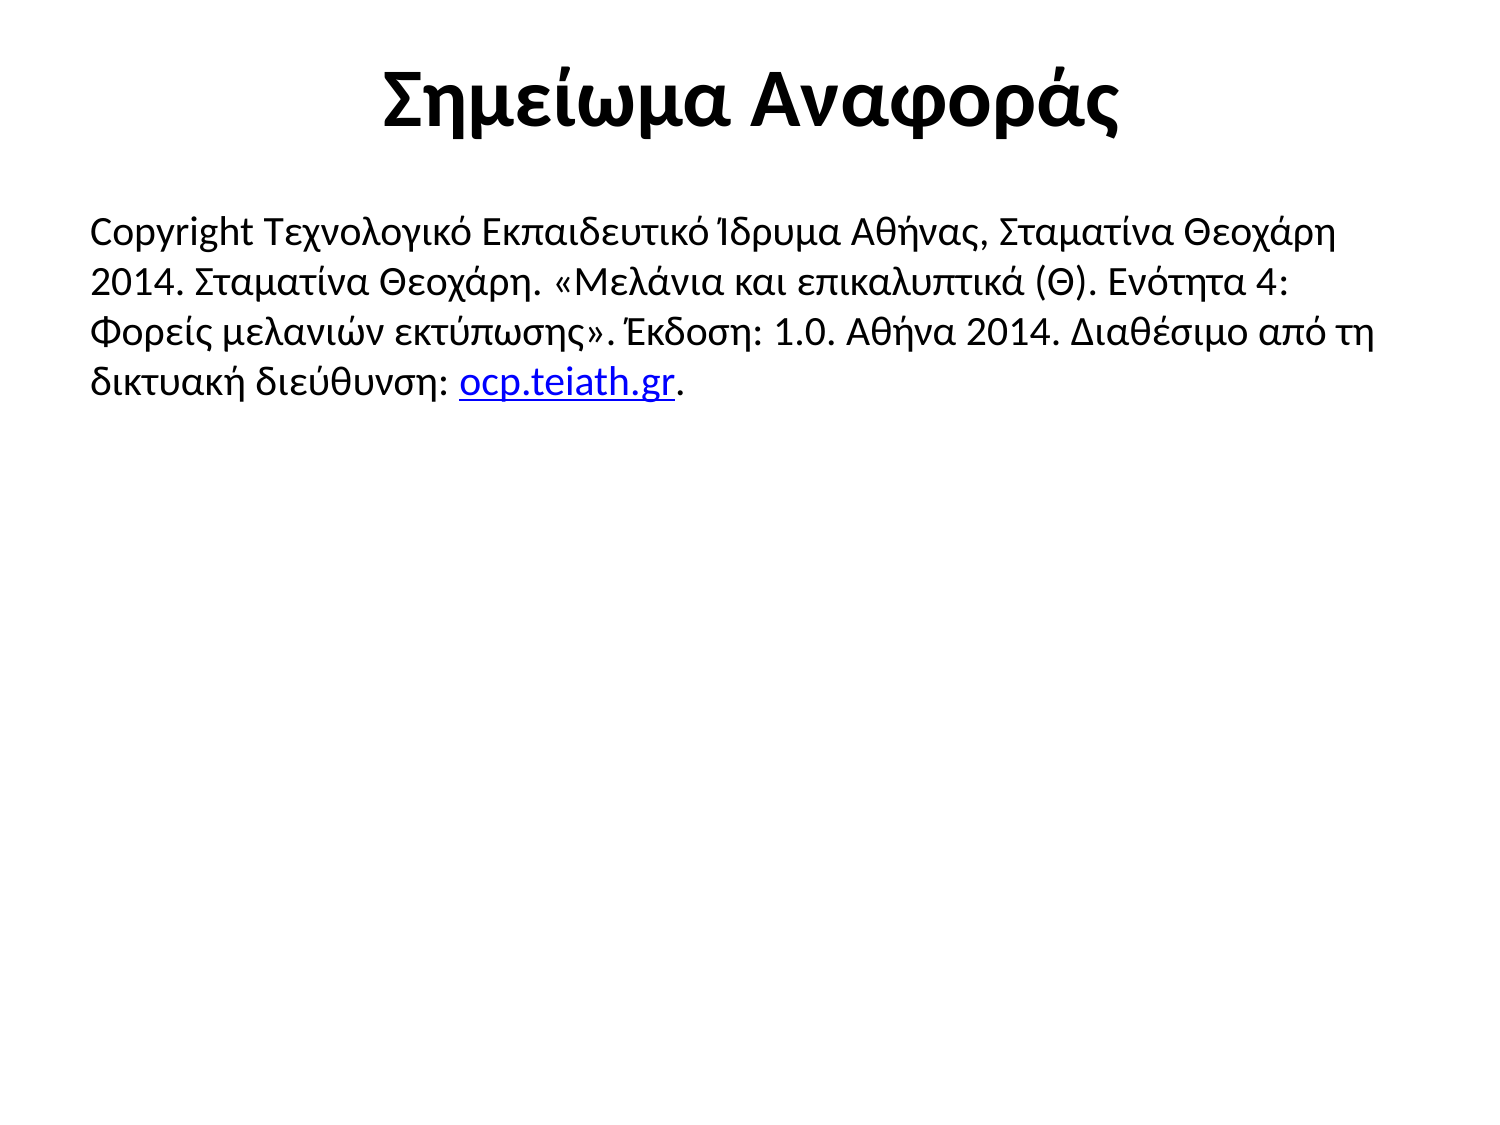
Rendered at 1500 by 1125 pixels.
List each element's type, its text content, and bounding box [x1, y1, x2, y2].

list Copyright Τεχνολογικό Εκπαιδευτικό Ίδρυμα Αθήνας, Σταματίνα Θεοχάρη 2014. Σταματίνα Θεοχάρη. «Μελάνια και επικαλυπτικά (Θ). Ενότητα 4: Φορείς μελανιών εκτύπωσης». Έκδοση: 1.0. Αθήνα 2014. Διαθέσιμο από τη δικτυακή διεύθυνση: ocp.teiath.gr. [75, 196, 1425, 1024]
title Σημείωμα Αναφοράς [76, 19, 1427, 169]
